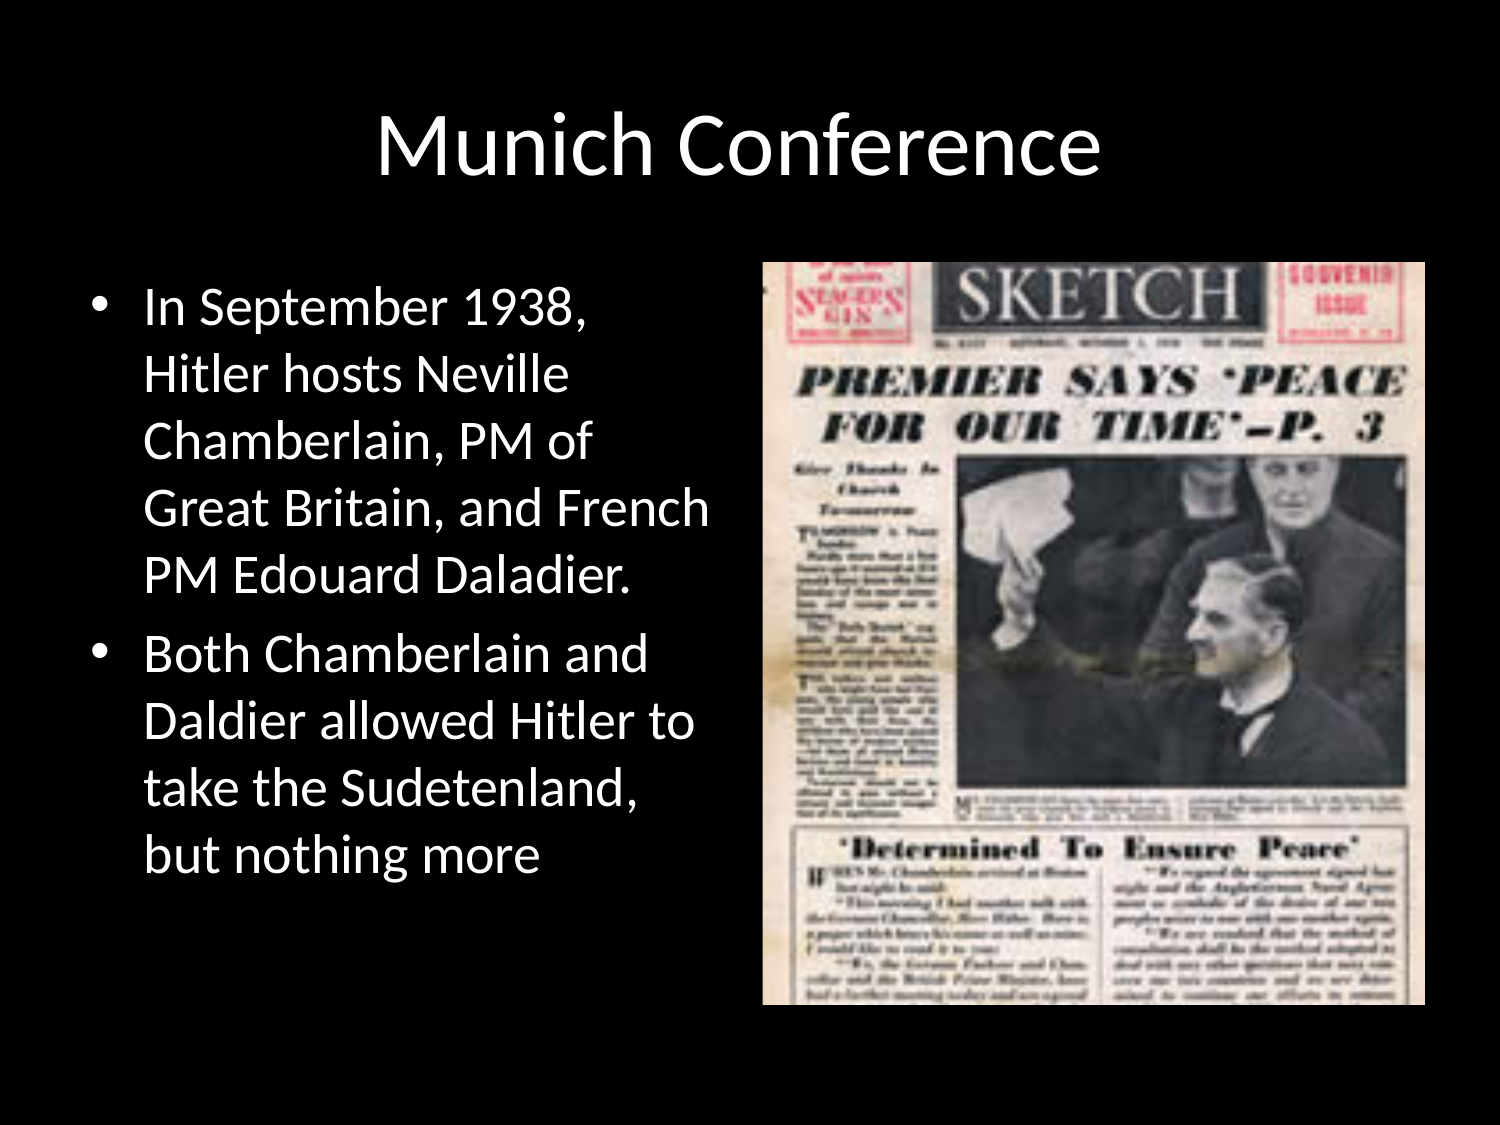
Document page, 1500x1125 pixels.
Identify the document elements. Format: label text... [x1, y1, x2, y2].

title Munich Conference [75, 45, 1425, 233]
list In September 1938, Hitler hosts Neville Chamberlain, PM of Great Britain, and French PM Edouard Daladier. Both Chamberlain and Daldier allowed Hitler to take the Sudetenland, but nothing more [75, 262, 738, 1005]
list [762, 262, 1426, 1006]
